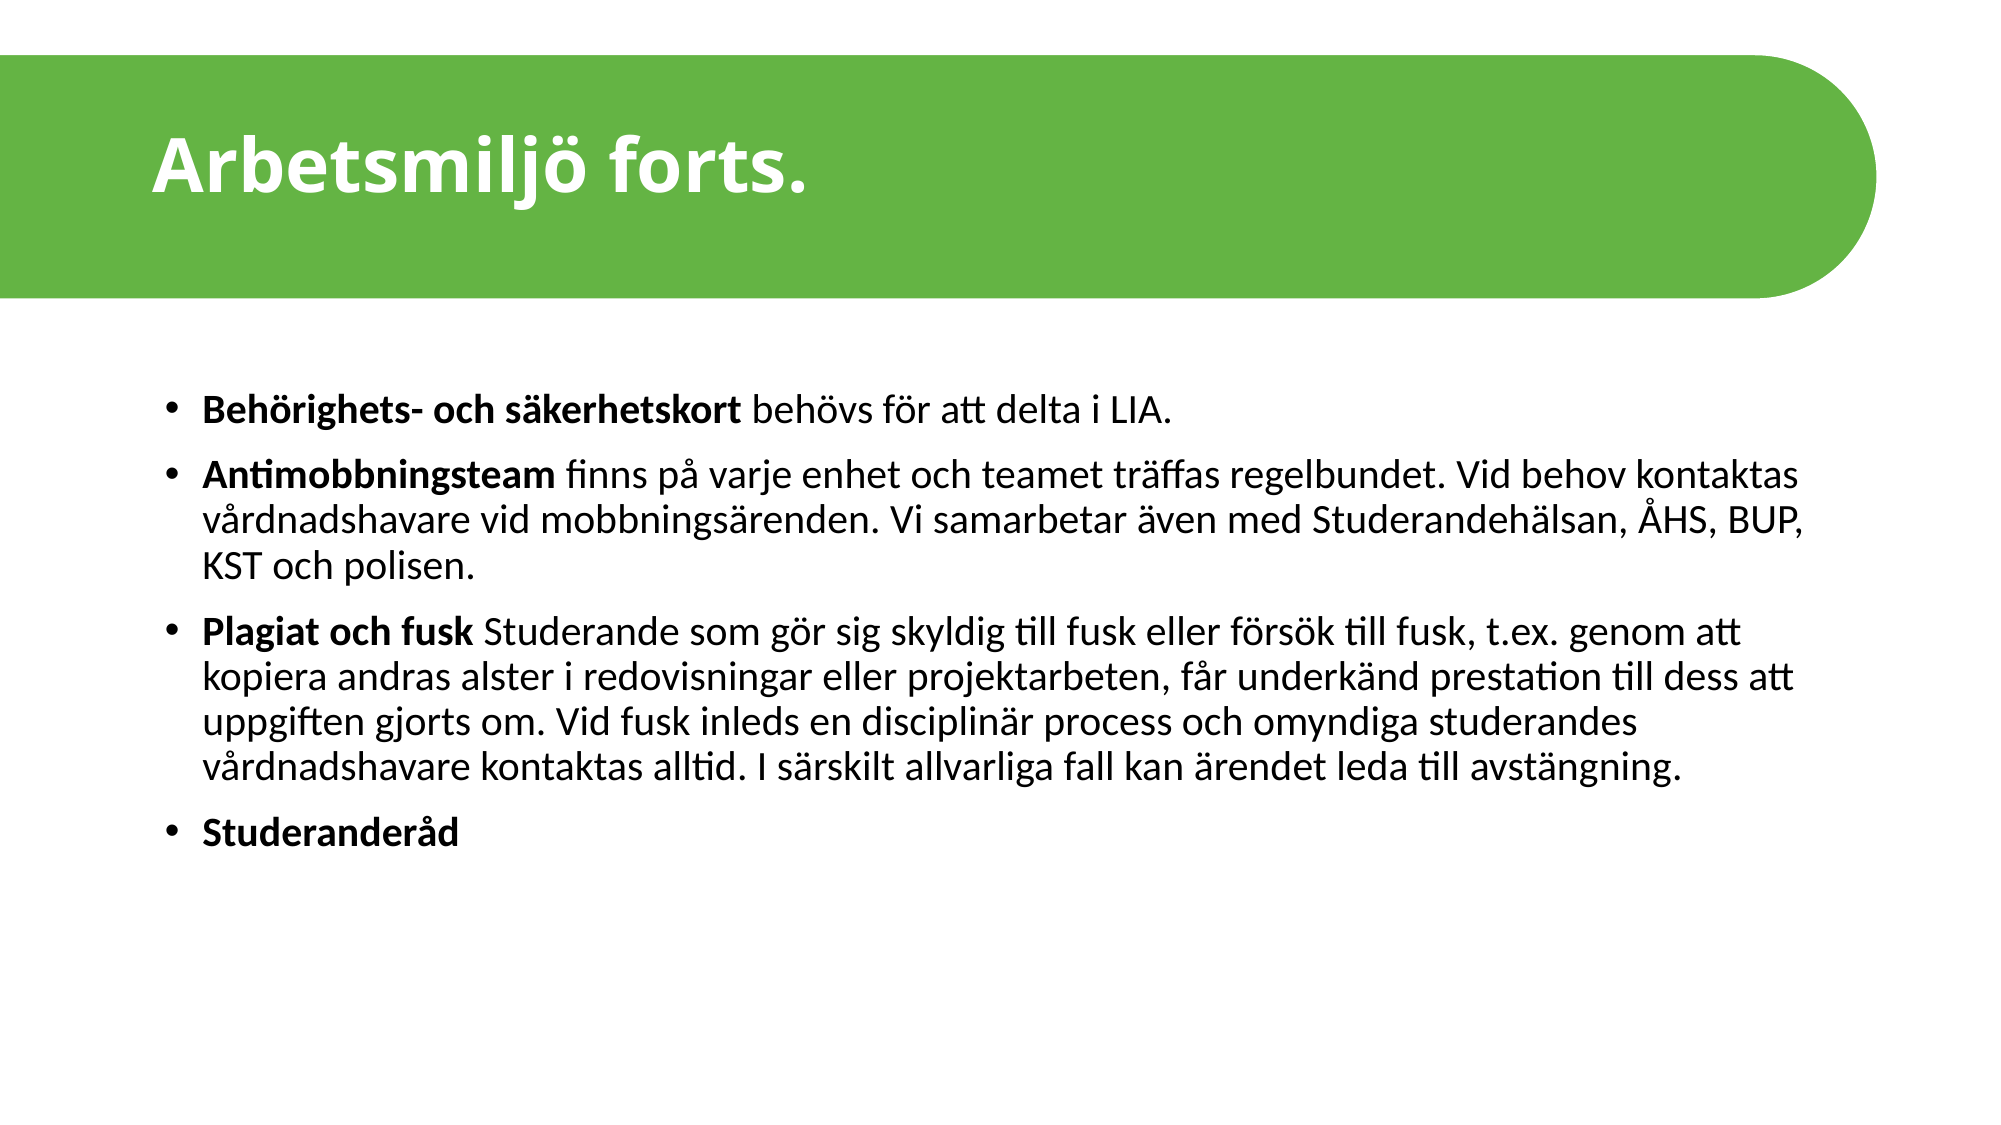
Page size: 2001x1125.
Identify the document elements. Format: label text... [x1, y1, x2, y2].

title Arbetsmiljö forts. [137, 59, 1863, 278]
list Behörighets- och säkerhetskort behövs för att delta i LIA. Antimobbningsteam finns på varje enhet och teamet träffas regelbundet. Vid behov kontaktas vårdnadshavare vid mobbningsärenden. Vi samarbetar även med Studerandehälsan, ÅHS, BUP, KST och polisen. Plagiat och fusk Studerande som gör sig skyldig till fusk eller försök till fusk, t.ex. genom att kopiera andras alster i redovisningar eller projektarbeten, får underkänd prestation till dess att uppgiften gjorts om. Vid fusk inleds en disciplinär process och omyndiga studerandes vårdnadshavare kontaktas alltid. I särskilt allvarliga fall kan ärendet leda till avstängning. Studeranderåd [149, 242, 1875, 959]
